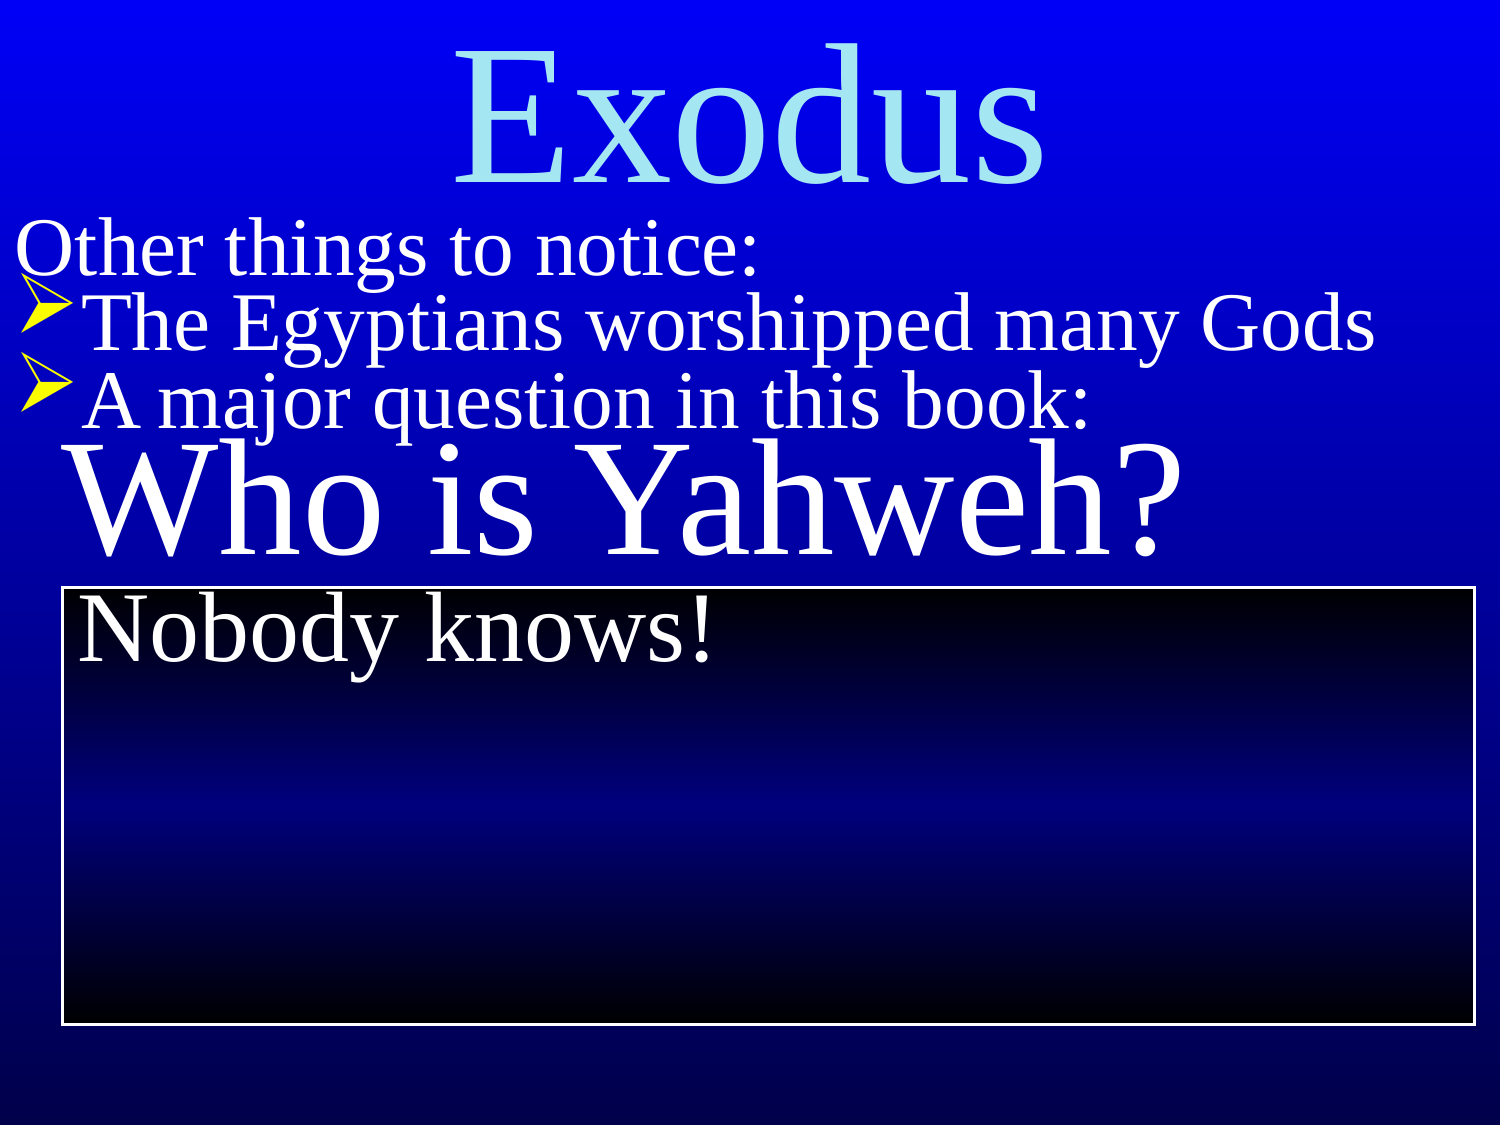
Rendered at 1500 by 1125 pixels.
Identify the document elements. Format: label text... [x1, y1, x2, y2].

title Exodus [0, 0, 1500, 212]
text_box Nobody knows! [62, 587, 1475, 1025]
list Other things to notice: The Egyptians worshipped many Gods A major question in this book: Who is Yahweh? [0, 212, 1500, 1013]
